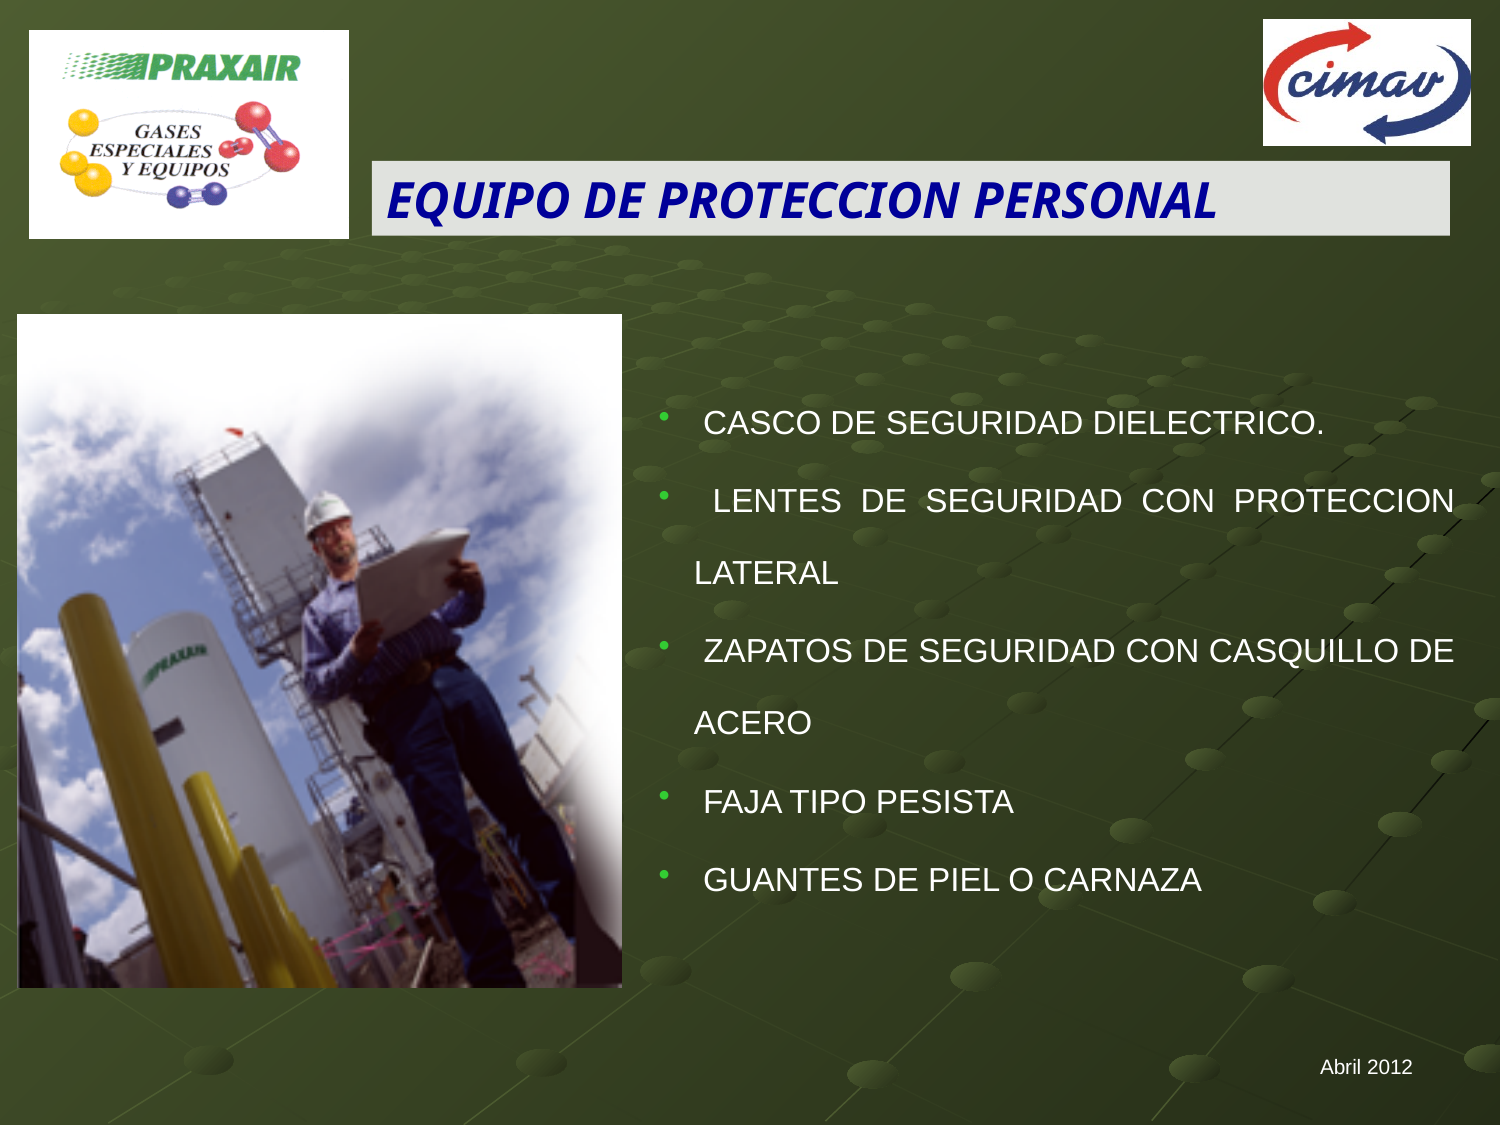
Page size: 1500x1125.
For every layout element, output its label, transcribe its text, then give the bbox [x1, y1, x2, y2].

picture [17, 314, 623, 988]
picture [29, 30, 349, 240]
picture [1263, 18, 1471, 146]
text_box EQUIPO DE PROTECCION PERSONAL [371, 160, 1450, 236]
text_box CASCO DE SEGURIDAD DIELECTRICO. LENTES DE SEGURIDAD CON PROTECCION LATERAL ZAPATOS DE SEGURIDAD CON CASQUILLO DE ACERO FAJA TIPO PESISTA GUANTES DE PIEL O CARNAZA [643, 361, 1471, 1017]
text_box Abril 2012 [1305, 1046, 1471, 1087]
